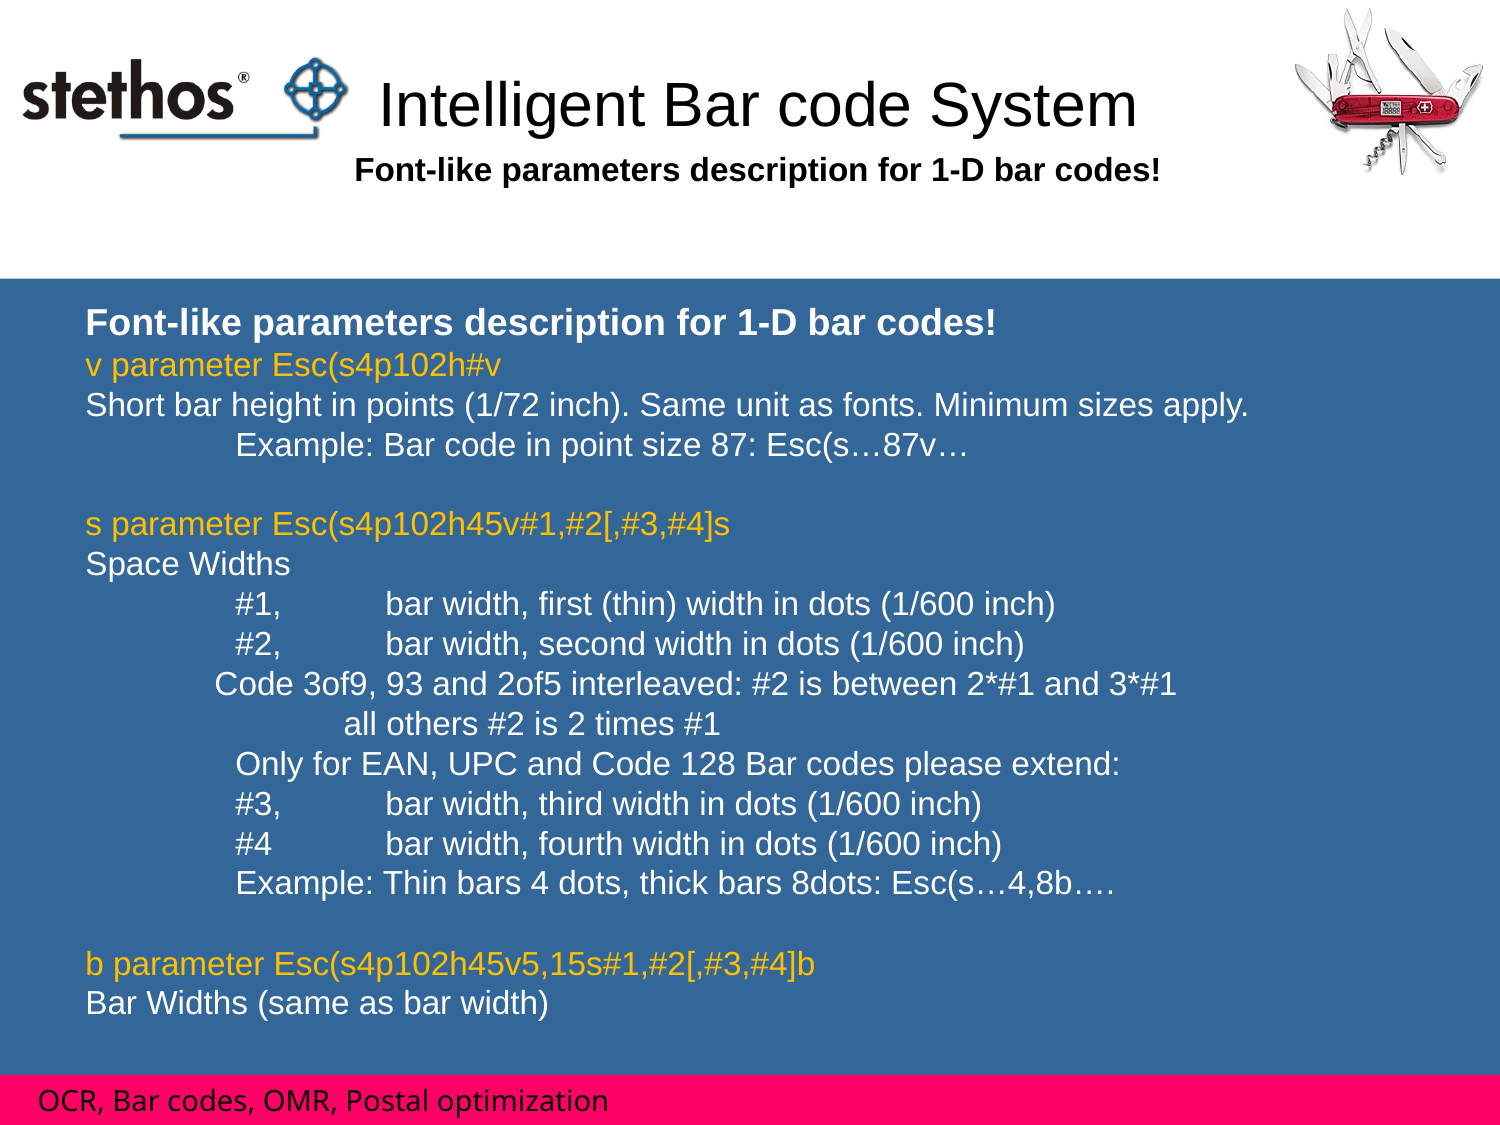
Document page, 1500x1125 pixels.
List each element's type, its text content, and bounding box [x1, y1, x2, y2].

picture [21, 33, 66, 161]
text_box Font-like parameters description for 1-D bar codes! v parameter Esc(s4p102h#v Short bar height in points (1/72 inch). Same unit as fonts. Minimum sizes apply. Example: Bar code in point size 87: Esc(s…87v… s parameter Esc(s4p102h45v#1,#2[,#3,#4]s Space Widths #1, bar width, first (thin) width in dots (1/600 inch) #2, bar width, second width in dots (1/600 inch) Code 3of9, 93 and 2of5 interleaved: #2 is between 2*#1 and 3*#1 all others #2 is 2 times #1 Only for EAN, UPC and Code 128 Bar codes please extend: #3, bar width, third width in dots (1/600 inch) #4 bar width, fourth width in dots (1/600 inch) Example: Thin bars 4 dots, thick bars 8dots: Esc(s…4,8b…. b parameter Esc(s4p102h45v5,15s#1,#2[,#3,#4]b Bar Widths (same as bar width) [70, 290, 1413, 1029]
text_box Intelligent Bar code System Font-like parameters description for 1-D bar codes! [66, 24, 1451, 196]
picture [1293, 7, 1484, 198]
text_box OCR, Bar codes, OMR, Postal optimization [0, 1074, 1500, 1125]
